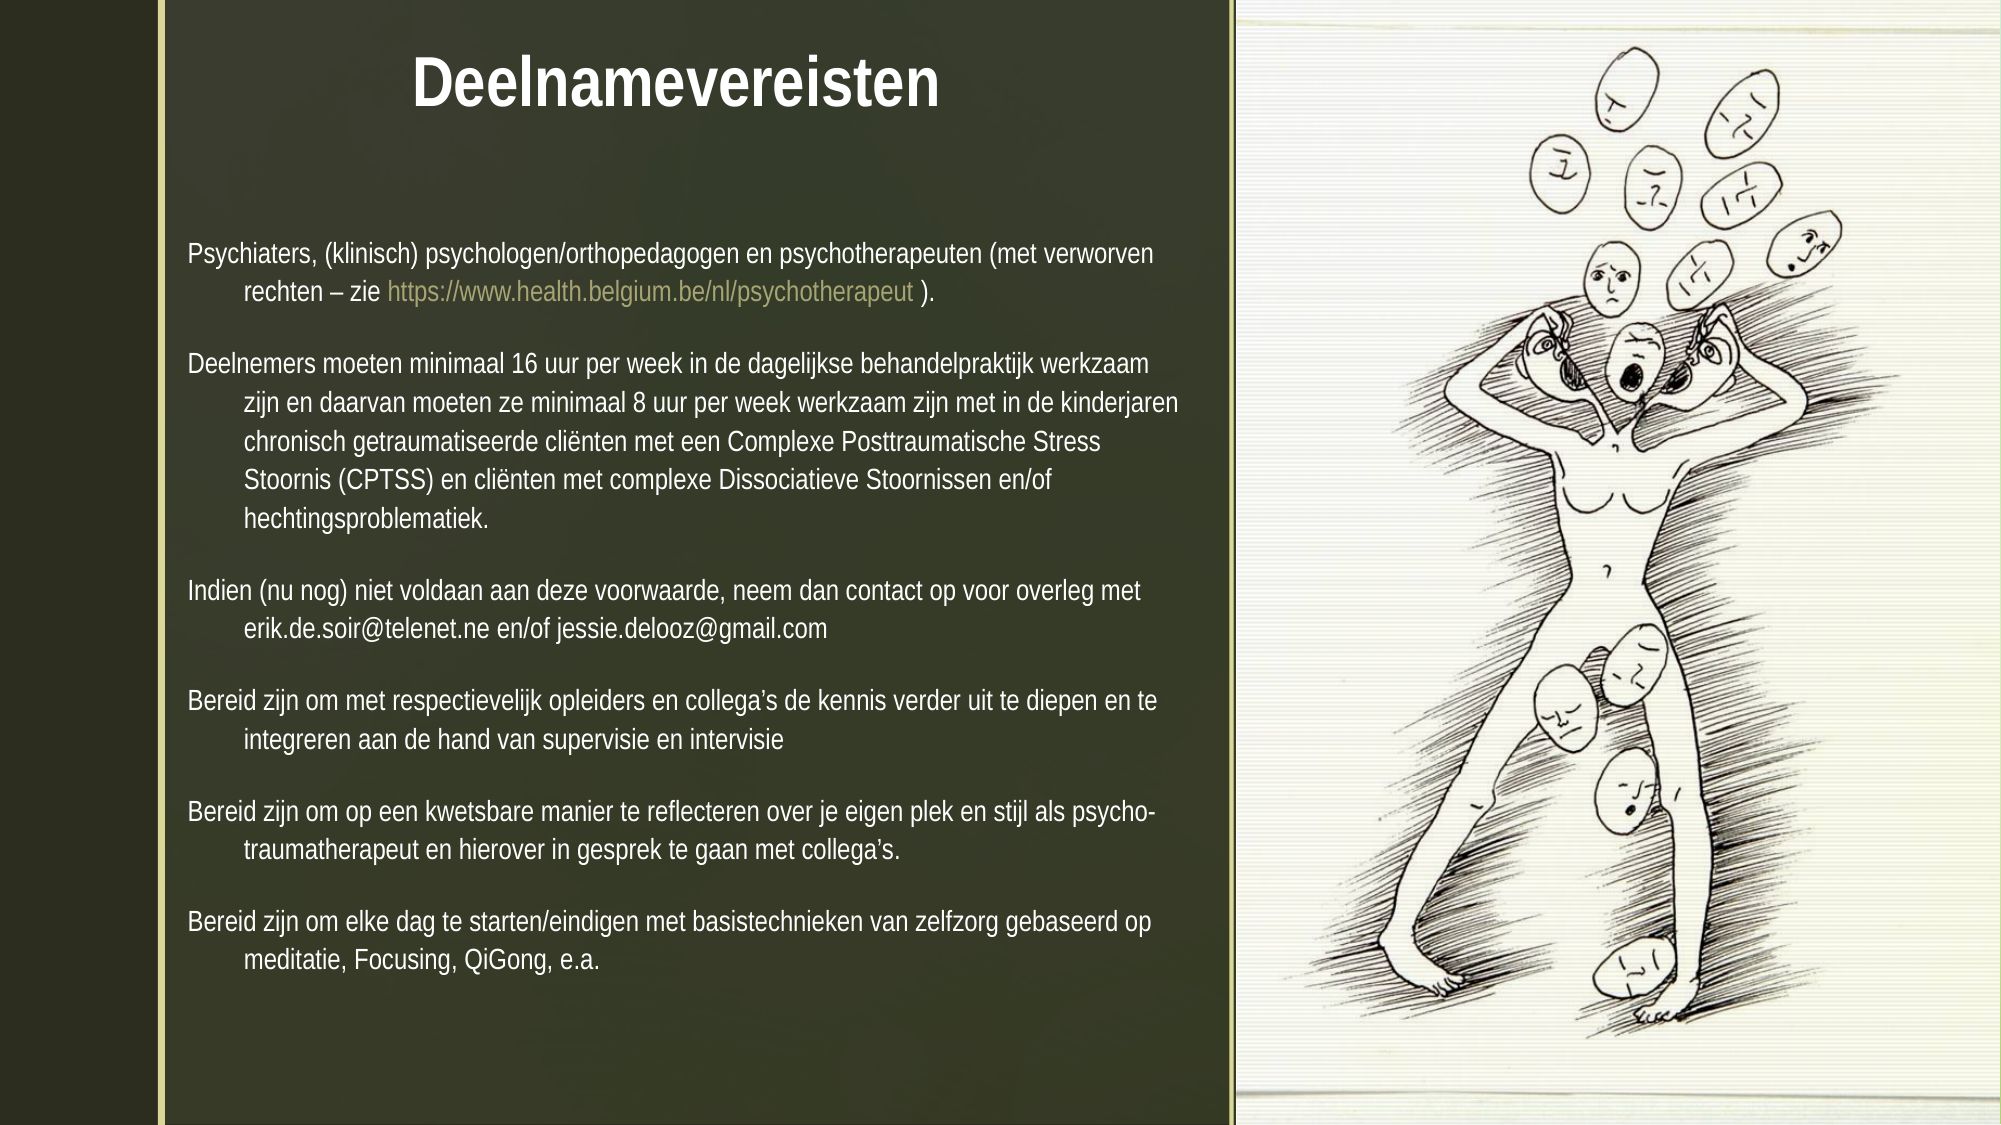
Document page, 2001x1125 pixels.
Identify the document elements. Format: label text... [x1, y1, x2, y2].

title Deelnamevereisten [226, 37, 1127, 164]
text_box [0, 0, 156, 1125]
text_box [164, 0, 1228, 1125]
text_box [1228, 0, 1235, 1125]
picture [1235, 0, 2001, 1125]
text_box [156, 0, 164, 1125]
list Psychiaters, (klinisch) psychologen/orthopedagogen en psychotherapeuten (met verworven rechten – zie https://www.health.belgium.be/nl/psychotherapeut ). Deelnemers moeten minimaal 16 uur per week in de dagelijkse behandelpraktijk werkzaam zijn en daarvan moeten ze minimaal 8 uur per week werkzaam zijn met in de kinderjaren chronisch getraumatiseerde cliënten met een Complexe Posttraumatische Stress Stoornis (CPTSS) en cliënten met complexe Dissociatieve Stoornissen en/of hechtingsproblematiek. Indien (nu nog) niet voldaan aan deze voorwaarde, neem dan contact op voor overleg met erik.de.soir@telenet.ne en/of jessie.delooz@gmail.com Bereid zijn om met respectievelijk opleiders en collega’s de kennis verder uit te diepen en te integreren aan de hand van supervisie en intervisie Bereid zijn om op een kwetsbare manier te reflecteren over je eigen plek en stijl als psycho- traumatherapeut en hierover in gesprek te gaan met collega’s. Bereid zijn om elke dag te starten/eindigen met basistechnieken van zelfzorg gebaseerd op meditatie, Focusing, QiGong, e.a. [172, 164, 1201, 1107]
